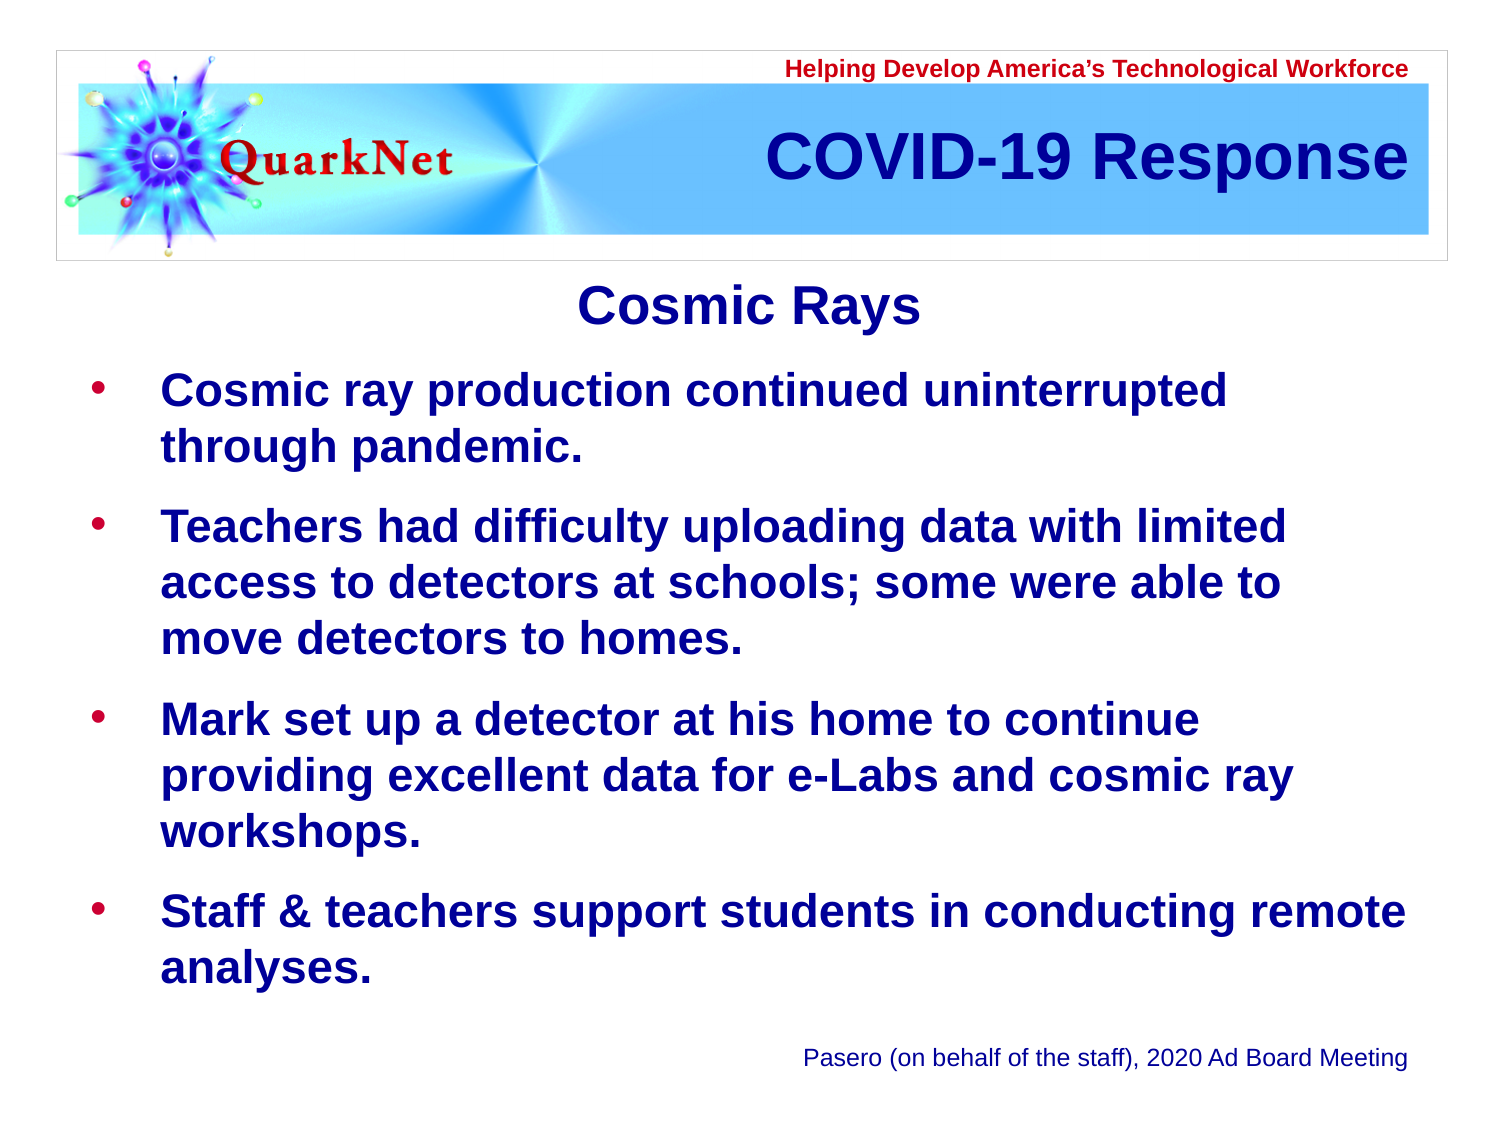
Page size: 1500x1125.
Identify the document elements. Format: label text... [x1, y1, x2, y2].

list Cosmic Rays Cosmic ray production continued uninterrupted through pandemic. Teachers had difficulty uploading data with limited access to detectors at schools; some were able to move detectors to homes. Mark set up a detector at his home to continue providing excellent data for e-Labs and cosmic ray workshops. Staff & teachers support students in conducting remote analyses. [75, 262, 1425, 1005]
title COVID-19 Response [458, 97, 1425, 209]
picture [56, 50, 1448, 261]
